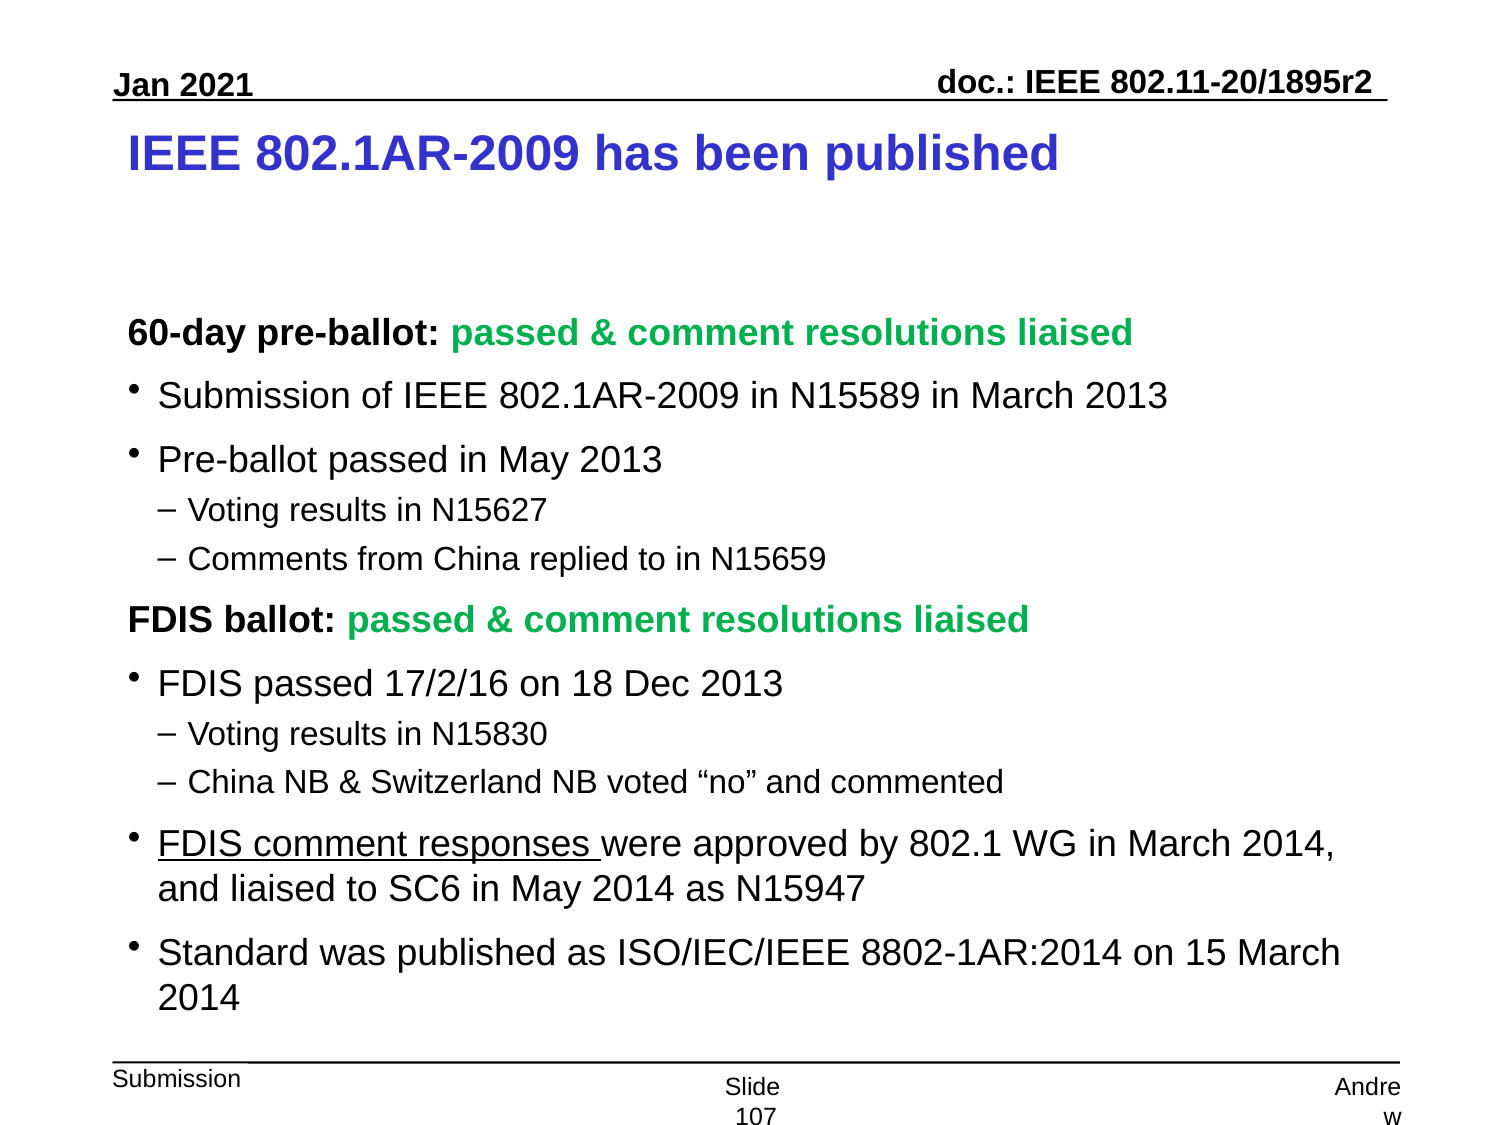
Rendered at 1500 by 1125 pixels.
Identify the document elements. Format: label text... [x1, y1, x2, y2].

title IEEE 802.1AR-2009 has been published [112, 112, 1438, 288]
slide_number Slide 107 [709, 1069, 803, 1101]
footer Andrew Myles, Cisco [1320, 1069, 1402, 1101]
list 60-day pre-ballot: passed & comment resolutions liaised Submission of IEEE 802.1AR-2009 in N15589 in March 2013 Pre-ballot passed in May 2013 Voting results in N15627 Comments from China replied to in N15659 FDIS ballot: passed & comment resolutions liaised FDIS passed 17/2/16 on 18 Dec 2013 Voting results in N15830 China NB & Switzerland NB voted “no” and commented FDIS comment responses were approved by 802.1 WG in March 2014, and liaised to SC6 in May 2014 as N15947 Standard was published as ISO/IEC/IEEE 8802-1AR:2014 on 15 March 2014 [112, 299, 1388, 975]
